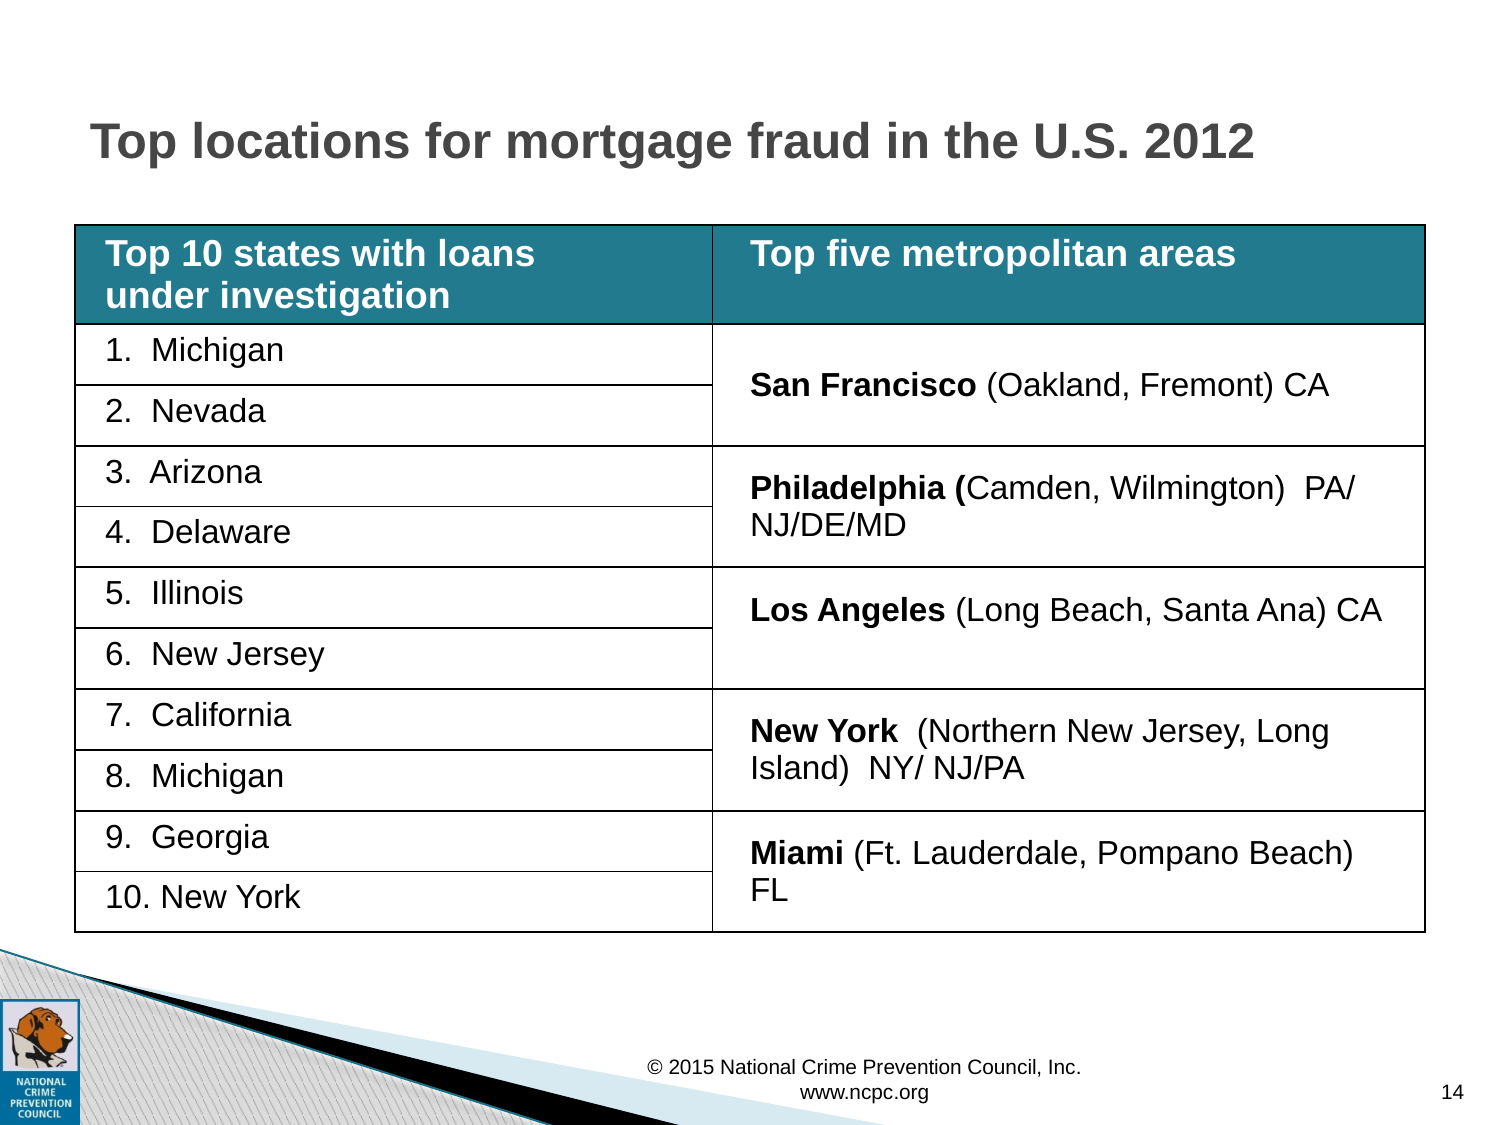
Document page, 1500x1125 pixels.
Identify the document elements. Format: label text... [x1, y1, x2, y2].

picture [10, 1099, 71, 1107]
table_cell 2. Nevada [76, 386, 712, 445]
table_cell 3. Arizona [76, 447, 712, 506]
table_cell Miami (Ft. Lauderdale, Pompano Beach) FL [713, 812, 1424, 931]
table_cell Los Angeles (Long Beach, Santa Ana) CA [713, 568, 1424, 688]
table_cell San Francisco (Oakland, Fremont) CA [713, 325, 1424, 445]
table_cell 4. Delaware [76, 507, 712, 566]
table_cell 6. New Jersey [76, 629, 712, 688]
picture [3, 1001, 78, 1071]
table_cell 1. Michigan [76, 325, 712, 384]
table_cell 8. Michigan [76, 751, 712, 810]
slide_number 14 [1362, 1051, 1479, 1112]
table_cell New York (Northern New Jersey, Long Island) NY/ NJ/PA [713, 690, 1424, 810]
table_cell 5. Illinois [76, 568, 712, 627]
table_header Top 10 states with loans under investigation [76, 226, 712, 323]
table_header Top five metropolitan areas [713, 226, 1424, 323]
title Top locations for mortgage fraud in the U.S. 2012 [75, 45, 1425, 224]
table_cell 10. New York [76, 872, 712, 931]
footer © 2015 National Crime Prevention Council, Inc. www.ncpc.org [624, 1051, 1105, 1112]
table_cell 9. Georgia [76, 812, 712, 871]
table_cell Philadelphia (Camden, Wilmington) PA/ NJ/DE/MD [713, 447, 1424, 566]
picture [17, 1078, 65, 1085]
table_cell 7. California [76, 690, 712, 749]
picture [25, 1088, 54, 1096]
picture [18, 1110, 60, 1118]
